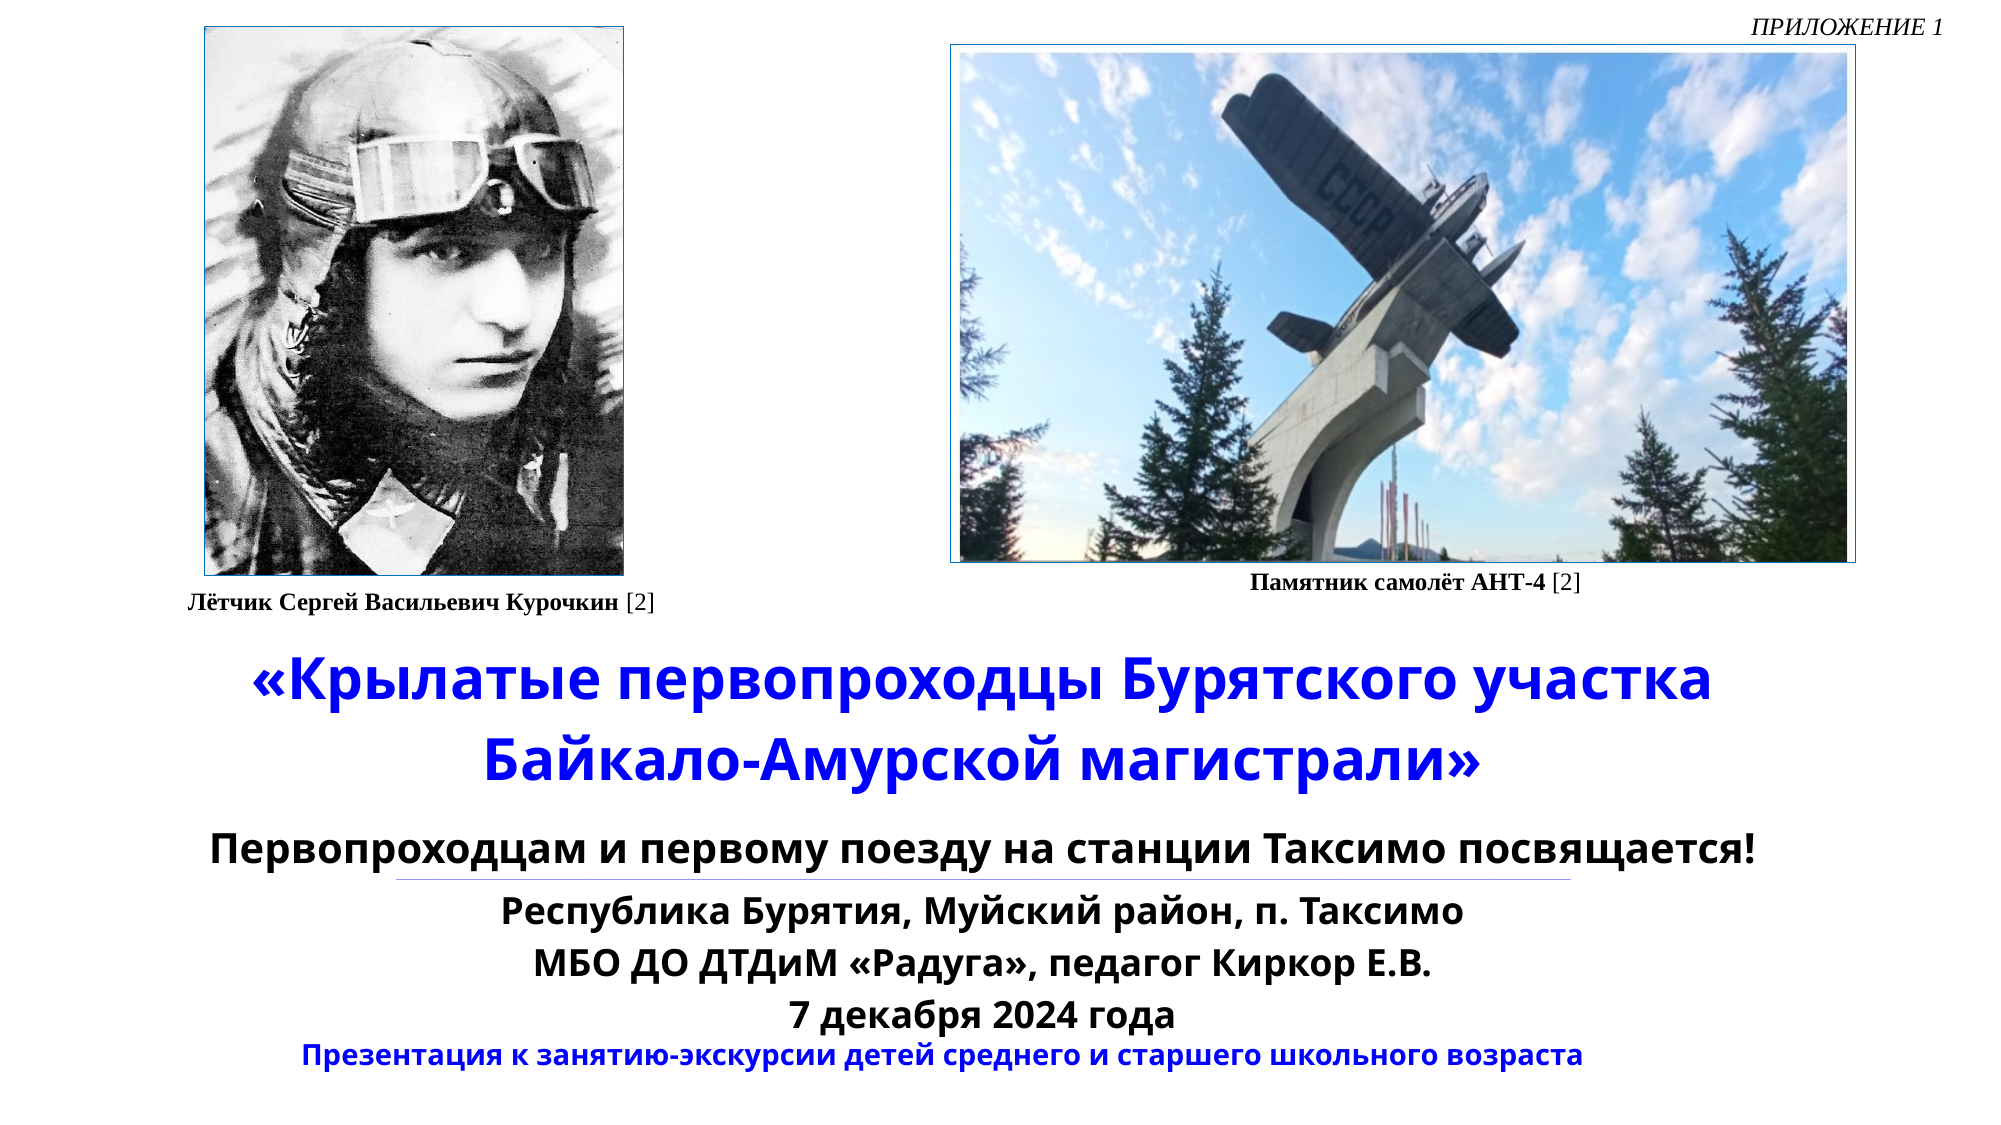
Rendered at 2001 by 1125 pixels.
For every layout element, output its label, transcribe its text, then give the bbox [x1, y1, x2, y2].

text_box «Крылатые первопроходцы Бурятского участка Байкало-Амурской магистрали» Первопроходцам и первому поезду на станции Таксимо посвящается! _____________________________________________________________________________________________________________________________________________________________________________________________________________________________________________________________________________________________________________________________________________________________________________________________________________________________________________________________________________________ Республика Бурятия, Муйский район, п. Таксимо МБО ДО ДТДиМ «Радуга», педагог Киркор Е.В. 7 декабря 2024 года [136, 623, 1830, 1044]
picture [204, 26, 624, 576]
text_box Презентация к занятию-экскурсии детей среднего и старшего школьного возраста [286, 1028, 1615, 1079]
text_box ПРИЛОЖЕНИЕ 1 [1736, 3, 1960, 48]
picture [950, 44, 1856, 563]
text_box Лётчик Сергей Васильевич Курочкин [2] [173, 578, 670, 623]
text_box Памятник самолёт АНТ-4 [2] [1235, 563, 1597, 603]
